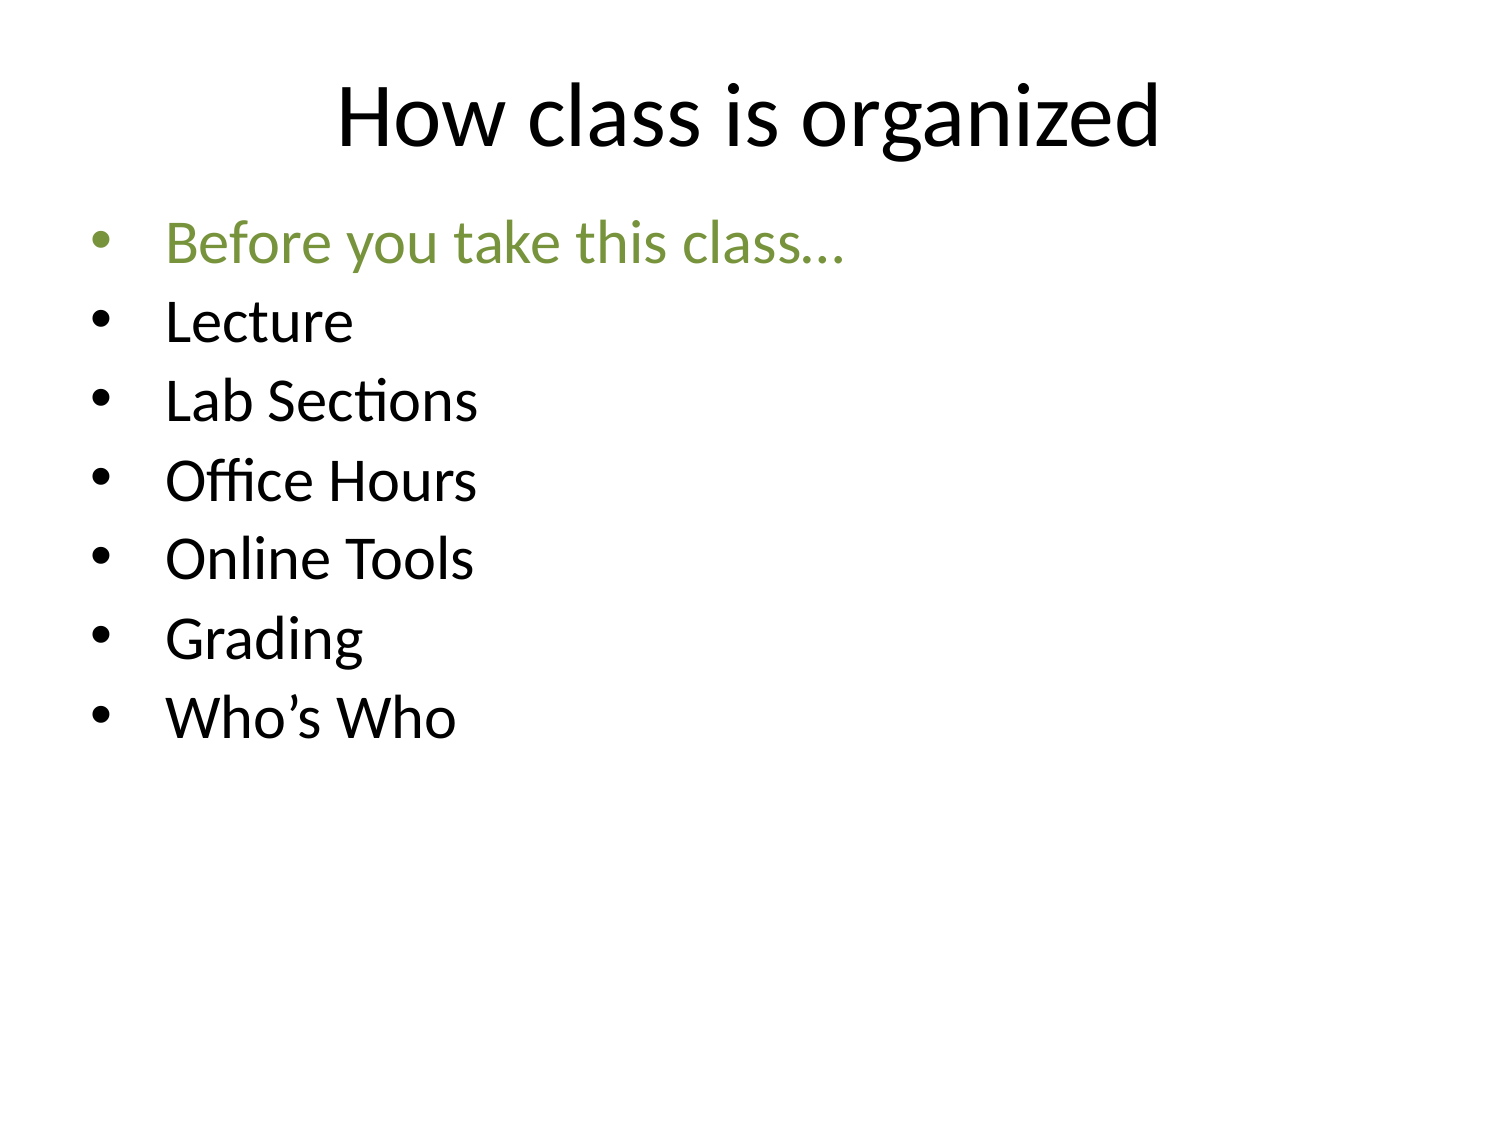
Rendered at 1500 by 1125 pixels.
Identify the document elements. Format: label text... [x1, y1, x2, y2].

list Before you take this class… Lecture Lab Sections Office Hours Online Tools Grading Who’s Who [75, 193, 1425, 1020]
title How class is organized [75, 25, 1425, 193]
